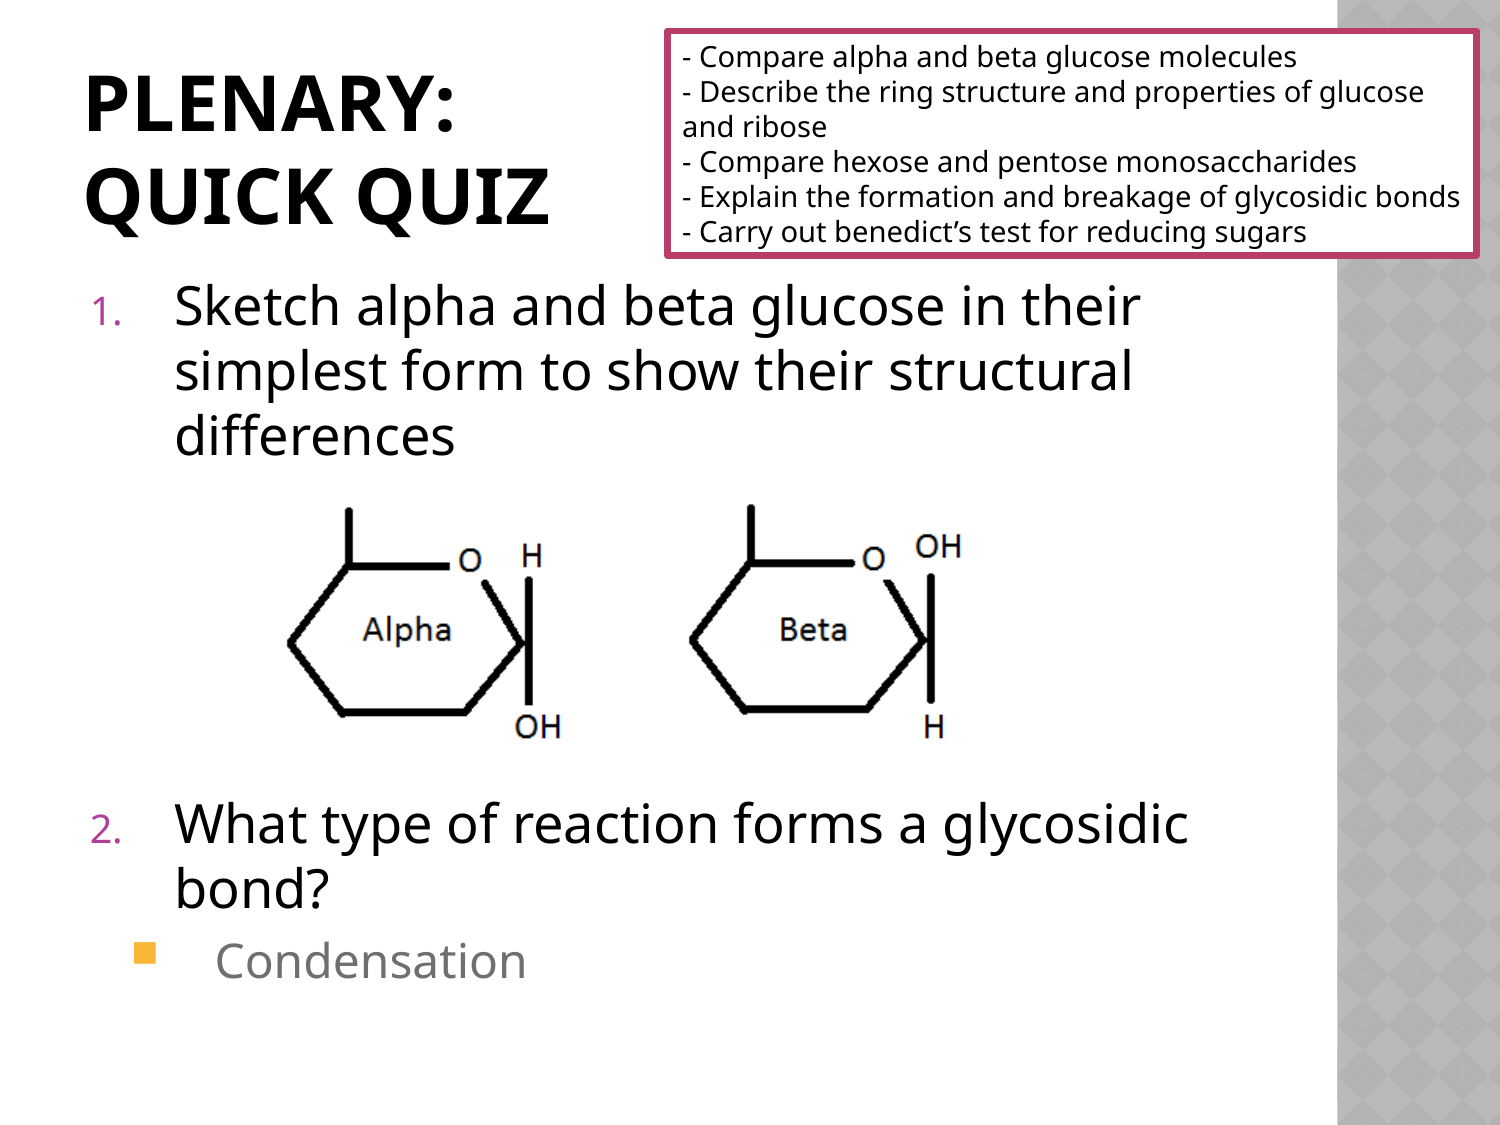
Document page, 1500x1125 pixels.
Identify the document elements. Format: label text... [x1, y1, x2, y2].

text_box - Compare alpha and beta glucose molecules - Describe the ring structure and properties of glucose and ribose - Compare hexose and pentose monosaccharides - Explain the formation and breakage of glycosidic bonds - Carry out benedict’s test for reducing sugars [664, 28, 1480, 259]
title Plenary: Quick Quiz [75, 52, 664, 240]
picture [253, 467, 994, 785]
list Sketch alpha and beta glucose in their simplest form to show their structural differences What type of reaction forms a glycosidic bond? Condensation [75, 264, 1263, 1059]
